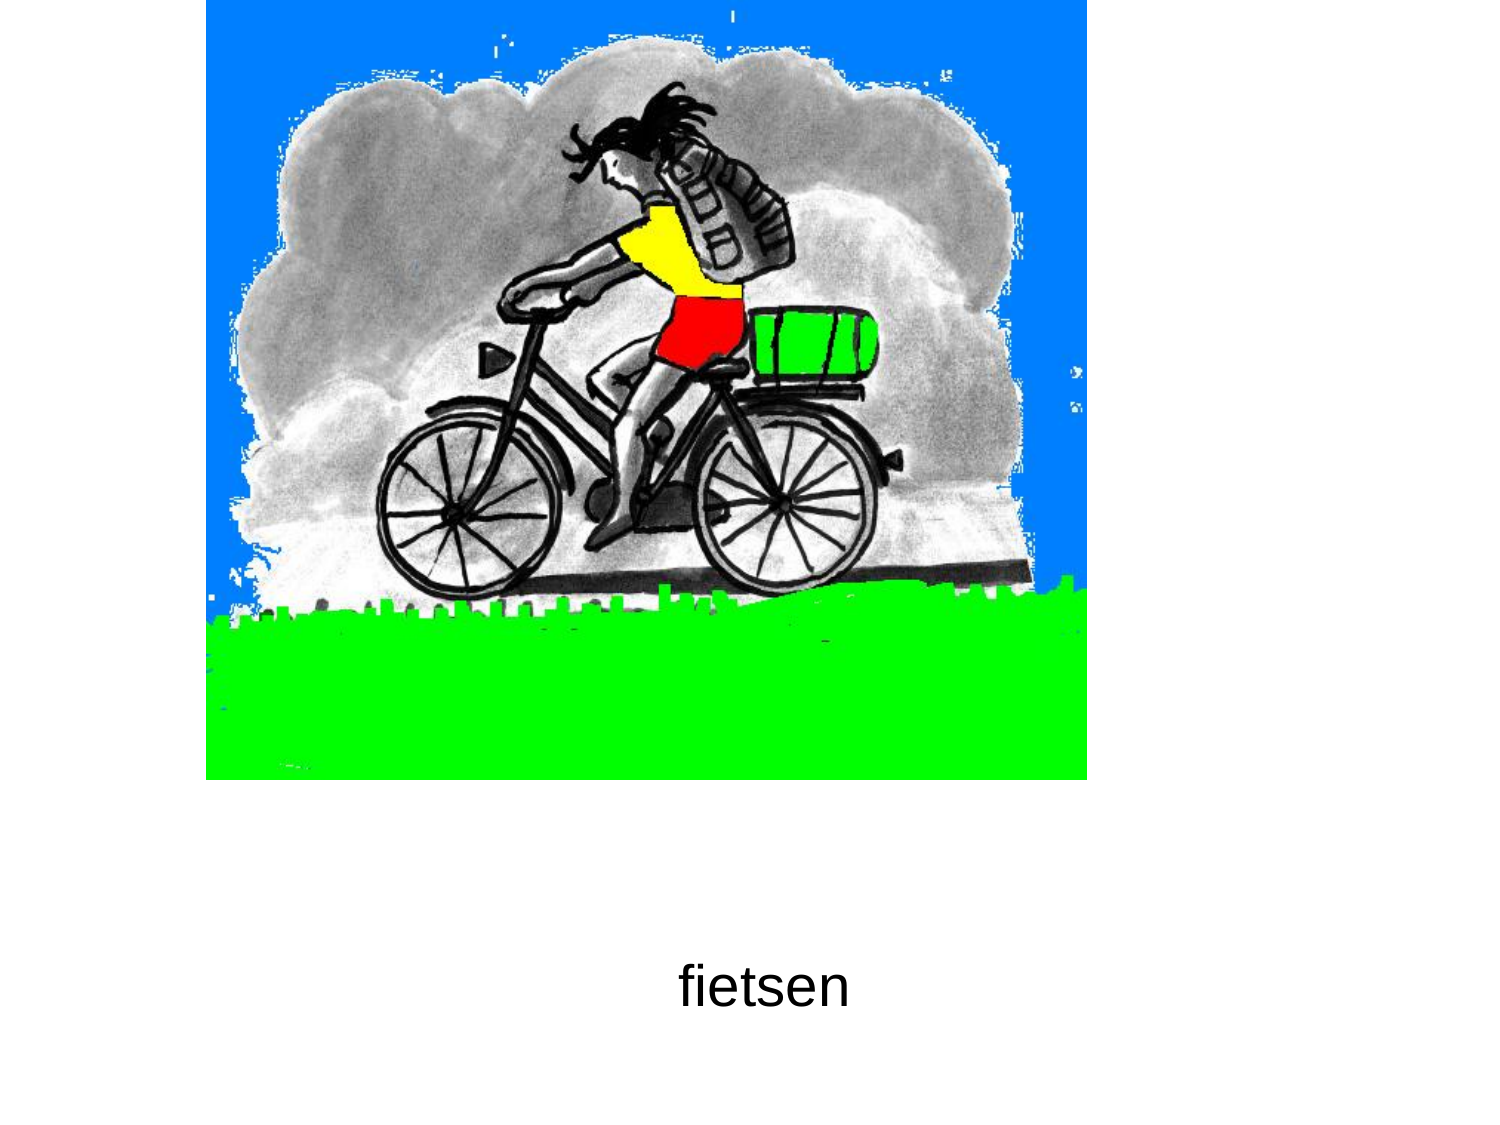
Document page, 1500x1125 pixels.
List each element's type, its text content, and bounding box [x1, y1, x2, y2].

list fietsen [407, 940, 1123, 1090]
picture [206, 0, 1087, 780]
